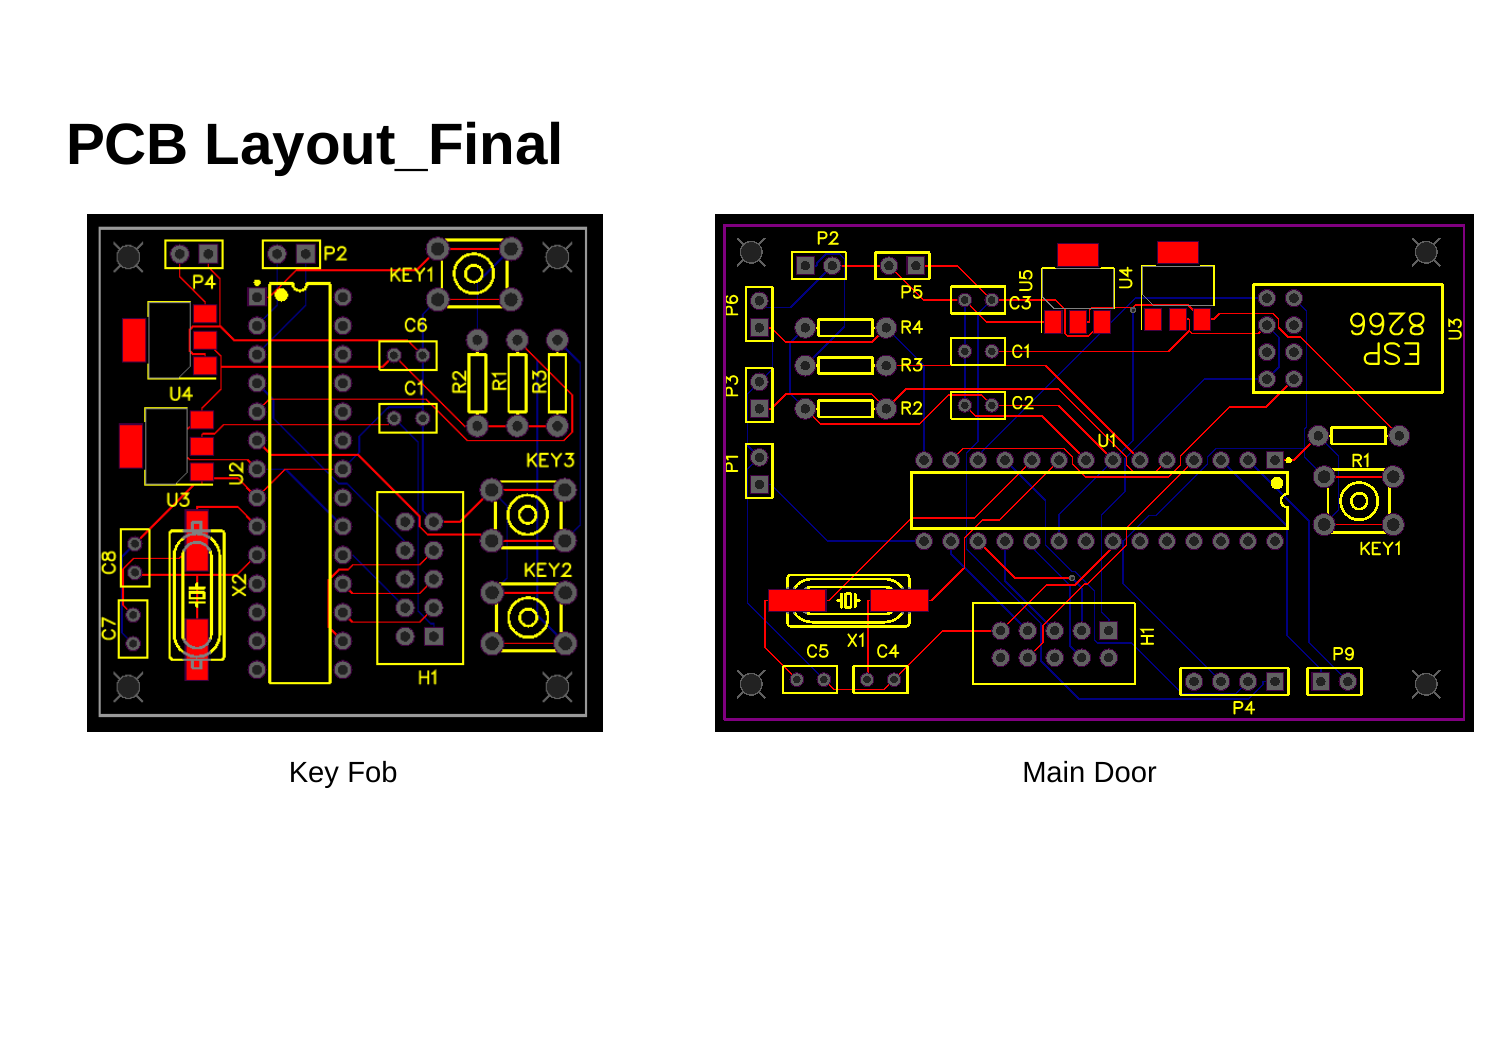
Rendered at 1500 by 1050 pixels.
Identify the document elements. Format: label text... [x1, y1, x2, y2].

text_box Main Door [1007, 740, 1182, 802]
text_box Key Fob [273, 740, 416, 802]
picture [86, 214, 603, 732]
picture [715, 214, 1474, 732]
title PCB Layout_Final [51, 90, 1449, 208]
